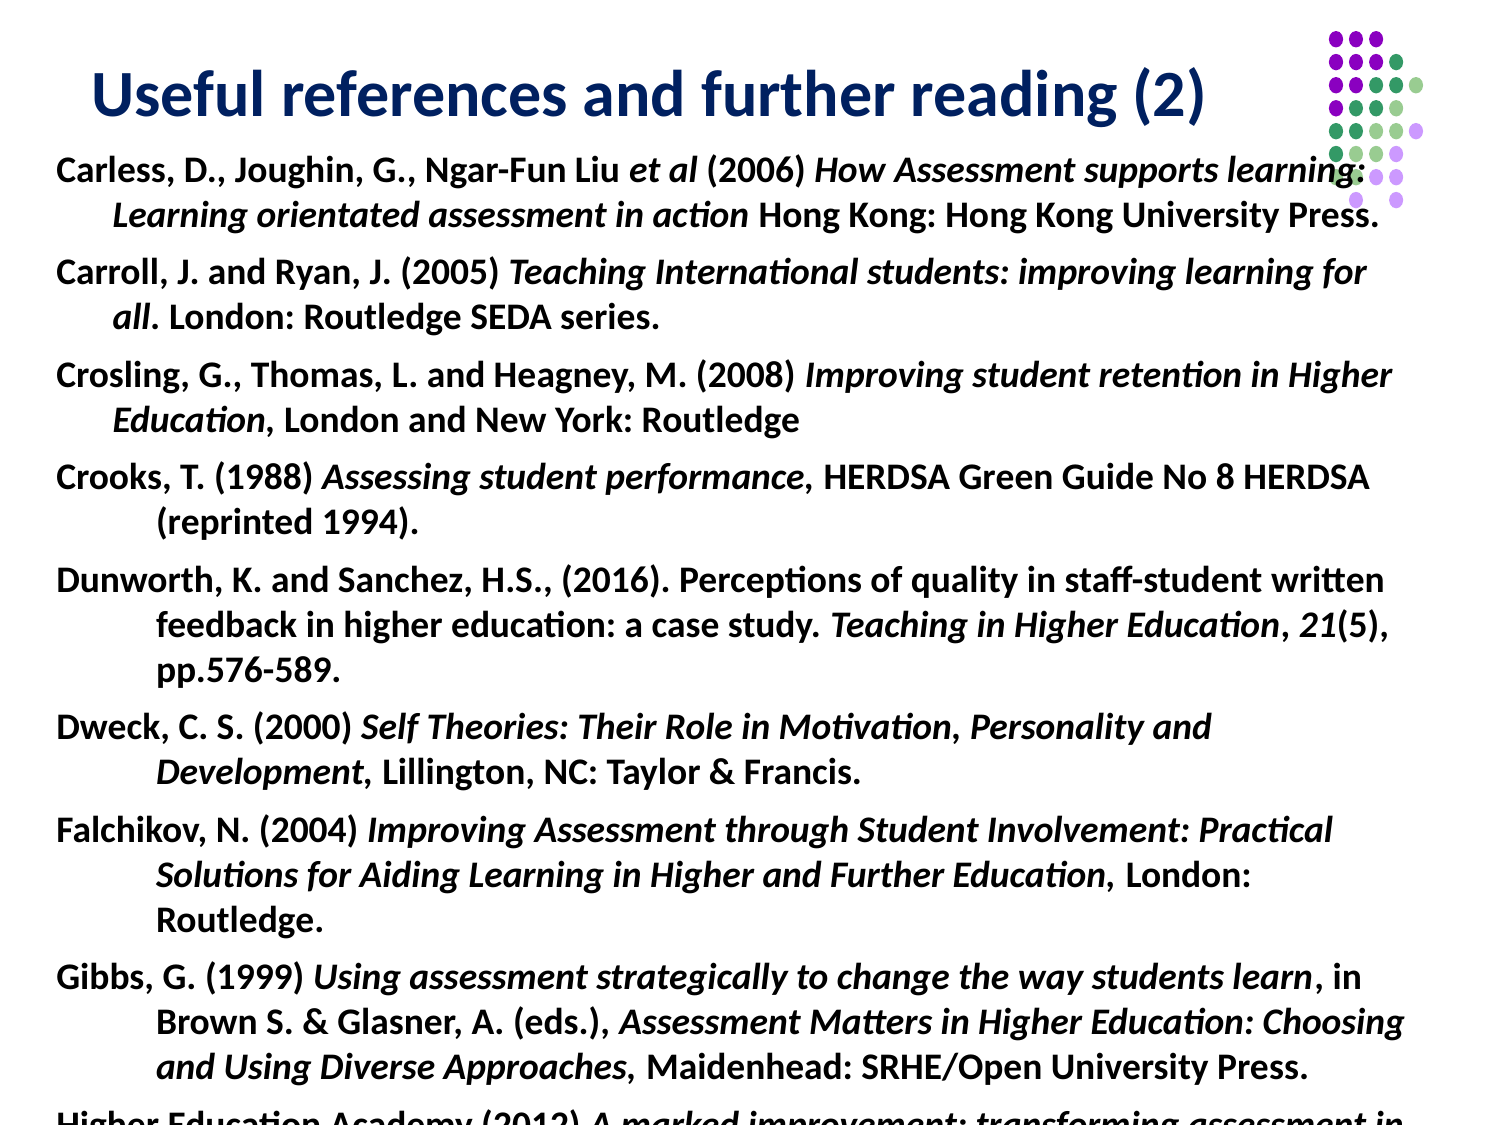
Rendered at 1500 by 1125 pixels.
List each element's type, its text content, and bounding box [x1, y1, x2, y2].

title Useful references and further reading (2) [76, 42, 1315, 136]
list Carless, D., Joughin, G., Ngar-Fun Liu et al (2006) How Assessment supports learning: Learning orientated assessment in action Hong Kong: Hong Kong University Press. Carroll, J. and Ryan, J. (2005) Teaching International students: improving learning for all. London: Routledge SEDA series. Crosling, G., Thomas, L. and Heagney, M. (2008) Improving student retention in Higher Education, London and New York: Routledge Crooks, T. (1988) Assessing student performance, HERDSA Green Guide No 8 HERDSA (reprinted 1994). Dunworth, K. and Sanchez, H.S., (2016). Perceptions of quality in staff-student written feedback in higher education: a case study. Teaching in Higher Education, 21(5), pp.576-589. Dweck, C. S. (2000) Self Theories: Their Role in Motivation, Personality and Development, Lillington, NC: Taylor & Francis. Falchikov, N. (2004) Improving Assessment through Student Involvement: Practical Solutions for Aiding Learning in Higher and Further Education, London: Routledge. Gibbs, G. (1999) Using assessment strategically to change the way students learn, in Brown S. & Glasner, A. (eds.), Assessment Matters in Higher Education: Choosing and Using Diverse Approaches, Maidenhead: SRHE/Open University Press. Higher Education Academy (2012) A marked improvement; transforming assessment in higher education, York: HEA. [40, 136, 1424, 1018]
